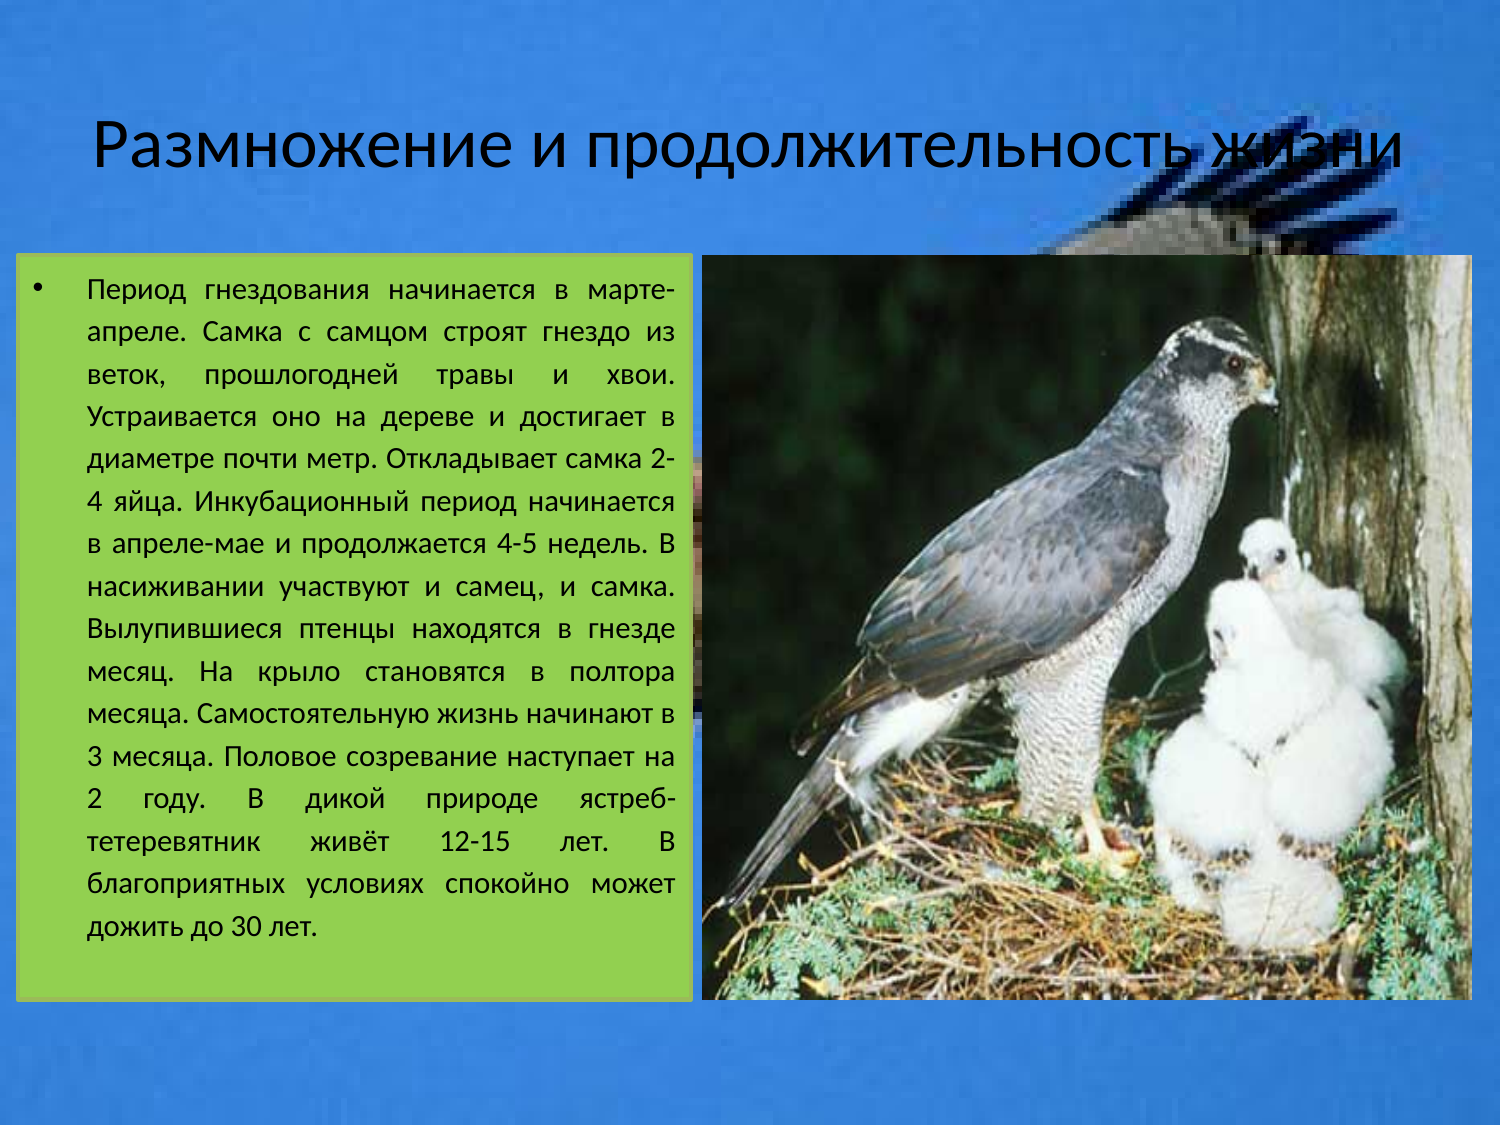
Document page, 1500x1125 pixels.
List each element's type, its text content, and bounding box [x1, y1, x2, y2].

title Размножение и продолжительность жизни [75, 45, 1425, 233]
picture [0, 0, 1500, 1125]
list Период гнездования начинается в марте-апреле. Самка с самцом строят гнездо из веток, прошлогодней травы и хвои. Устраивается оно на дереве и достигает в диаметре почти метр. Откладывает самка 2-4 яйца. Инкубационный период начинается в апреле-мае и продолжается 4-5 недель. В насиживании участвуют и самец, и самка. Вылупившиеся птенцы находятся в гнезде месяц. На крыло становятся в полтора месяца. Самостоятельную жизнь начинают в 3 месяца. Половое созревание наступает на 2 году. В дикой природе ястреб-тетеревятник живёт 12-15 лет. В благоприятных условиях спокойно может дожить до 30 лет. [16, 253, 693, 1002]
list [702, 255, 1472, 1000]
